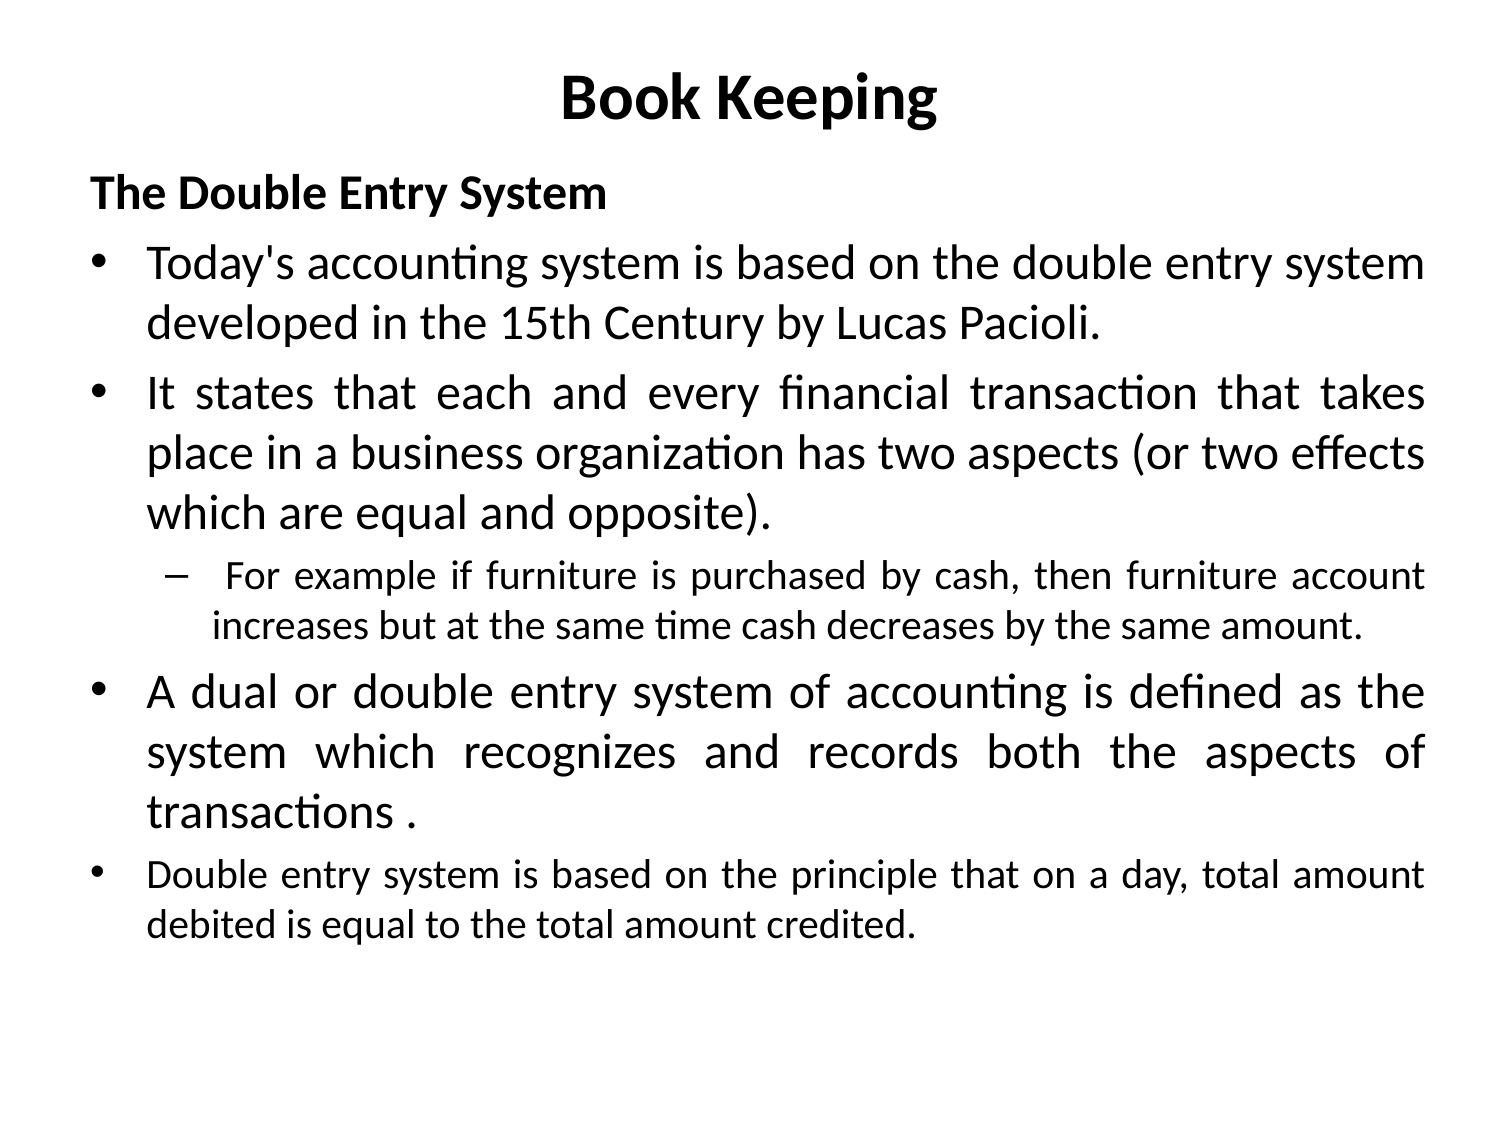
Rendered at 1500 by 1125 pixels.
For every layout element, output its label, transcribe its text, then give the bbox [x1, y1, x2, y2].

title Book Keeping [75, 45, 1425, 141]
list The Double Entry System Today's accounting system is based on the double entry system developed in the 15th Century by Lucas Pacioli. It states that each and every financial transaction that takes place in a business organization has two aspects (or two effects which are equal and opposite). For example if furniture is purchased by cash, then furniture account increases but at the same time cash decreases by the same amount. A dual or double entry system of accounting is defined as the system which recognizes and records both the aspects of transactions . Double entry system is based on the principle that on a day, total amount debited is equal to the total amount credited. [75, 152, 1442, 1106]
